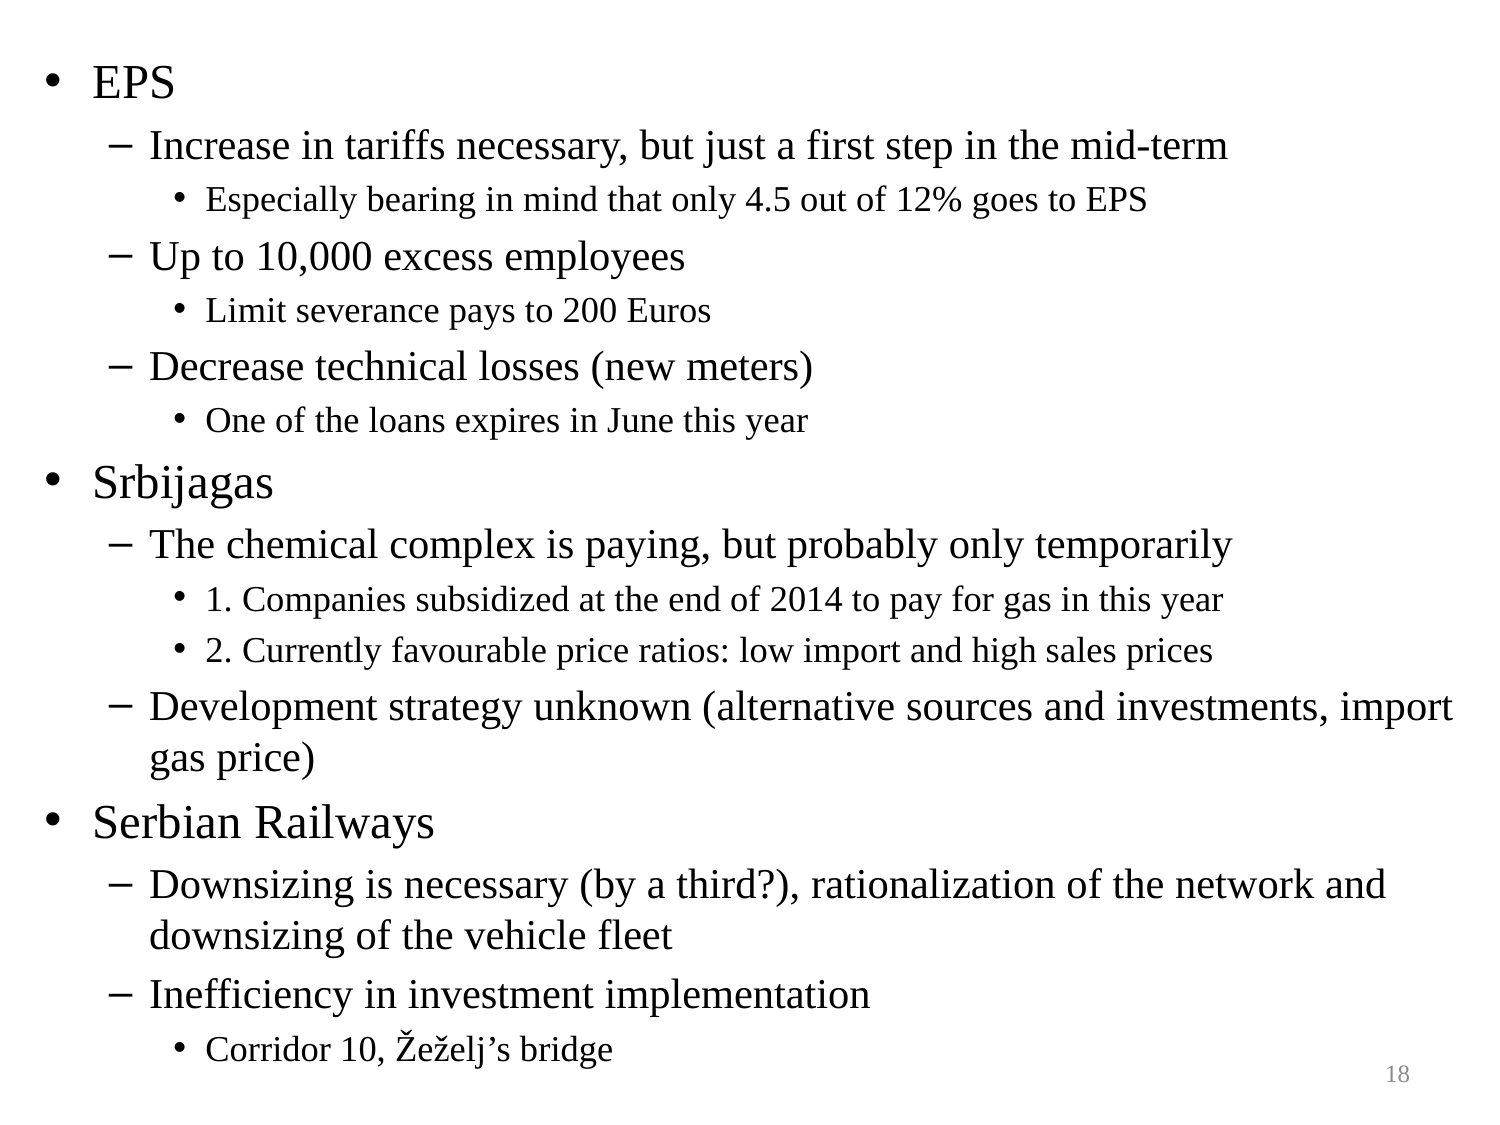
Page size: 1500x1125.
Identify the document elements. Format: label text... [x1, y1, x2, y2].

list EPS Increase in tariffs necessary, but just a first step in the mid-term Especially bearing in mind that only 4.5 out of 12% goes to EPS Up to 10,000 excess employees Limit severance pays to 200 Euros Decrease technical losses (new meters) One of the loans expires in June this year Srbijagas The chemical complex is paying, but probably only temporarily 1. Companies subsidized at the end of 2014 to pay for gas in this year 2. Currently favourable price ratios: low import and high sales prices Development strategy unknown (alternative sources and investments, import gas price) Serbian Railways Downsizing is necessary (by a third?), rationalization of the network and downsizing of the vehicle fleet Inefficiency in investment implementation Corridor 10, Žeželj’s bridge [29, 42, 1471, 1083]
slide_number 18 [1074, 1042, 1425, 1103]
